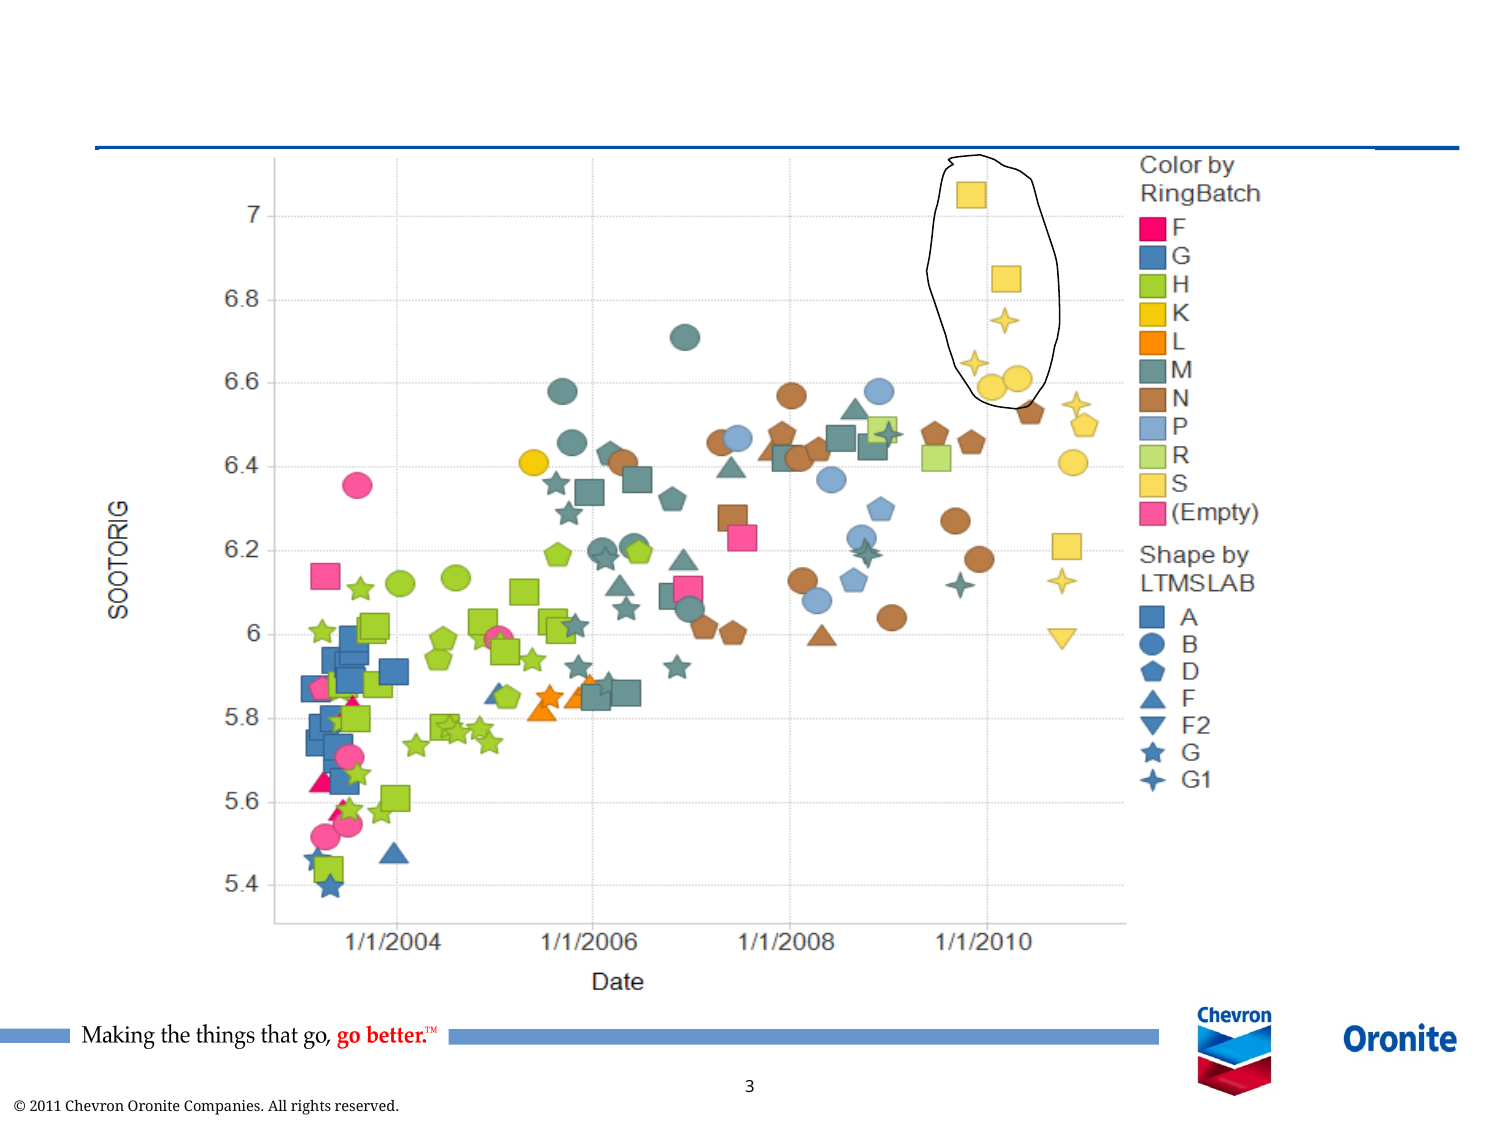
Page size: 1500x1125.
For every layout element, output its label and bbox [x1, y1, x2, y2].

picture [82, 1024, 437, 1049]
picture [1196, 1005, 1460, 1097]
picture [99, 149, 1376, 1001]
